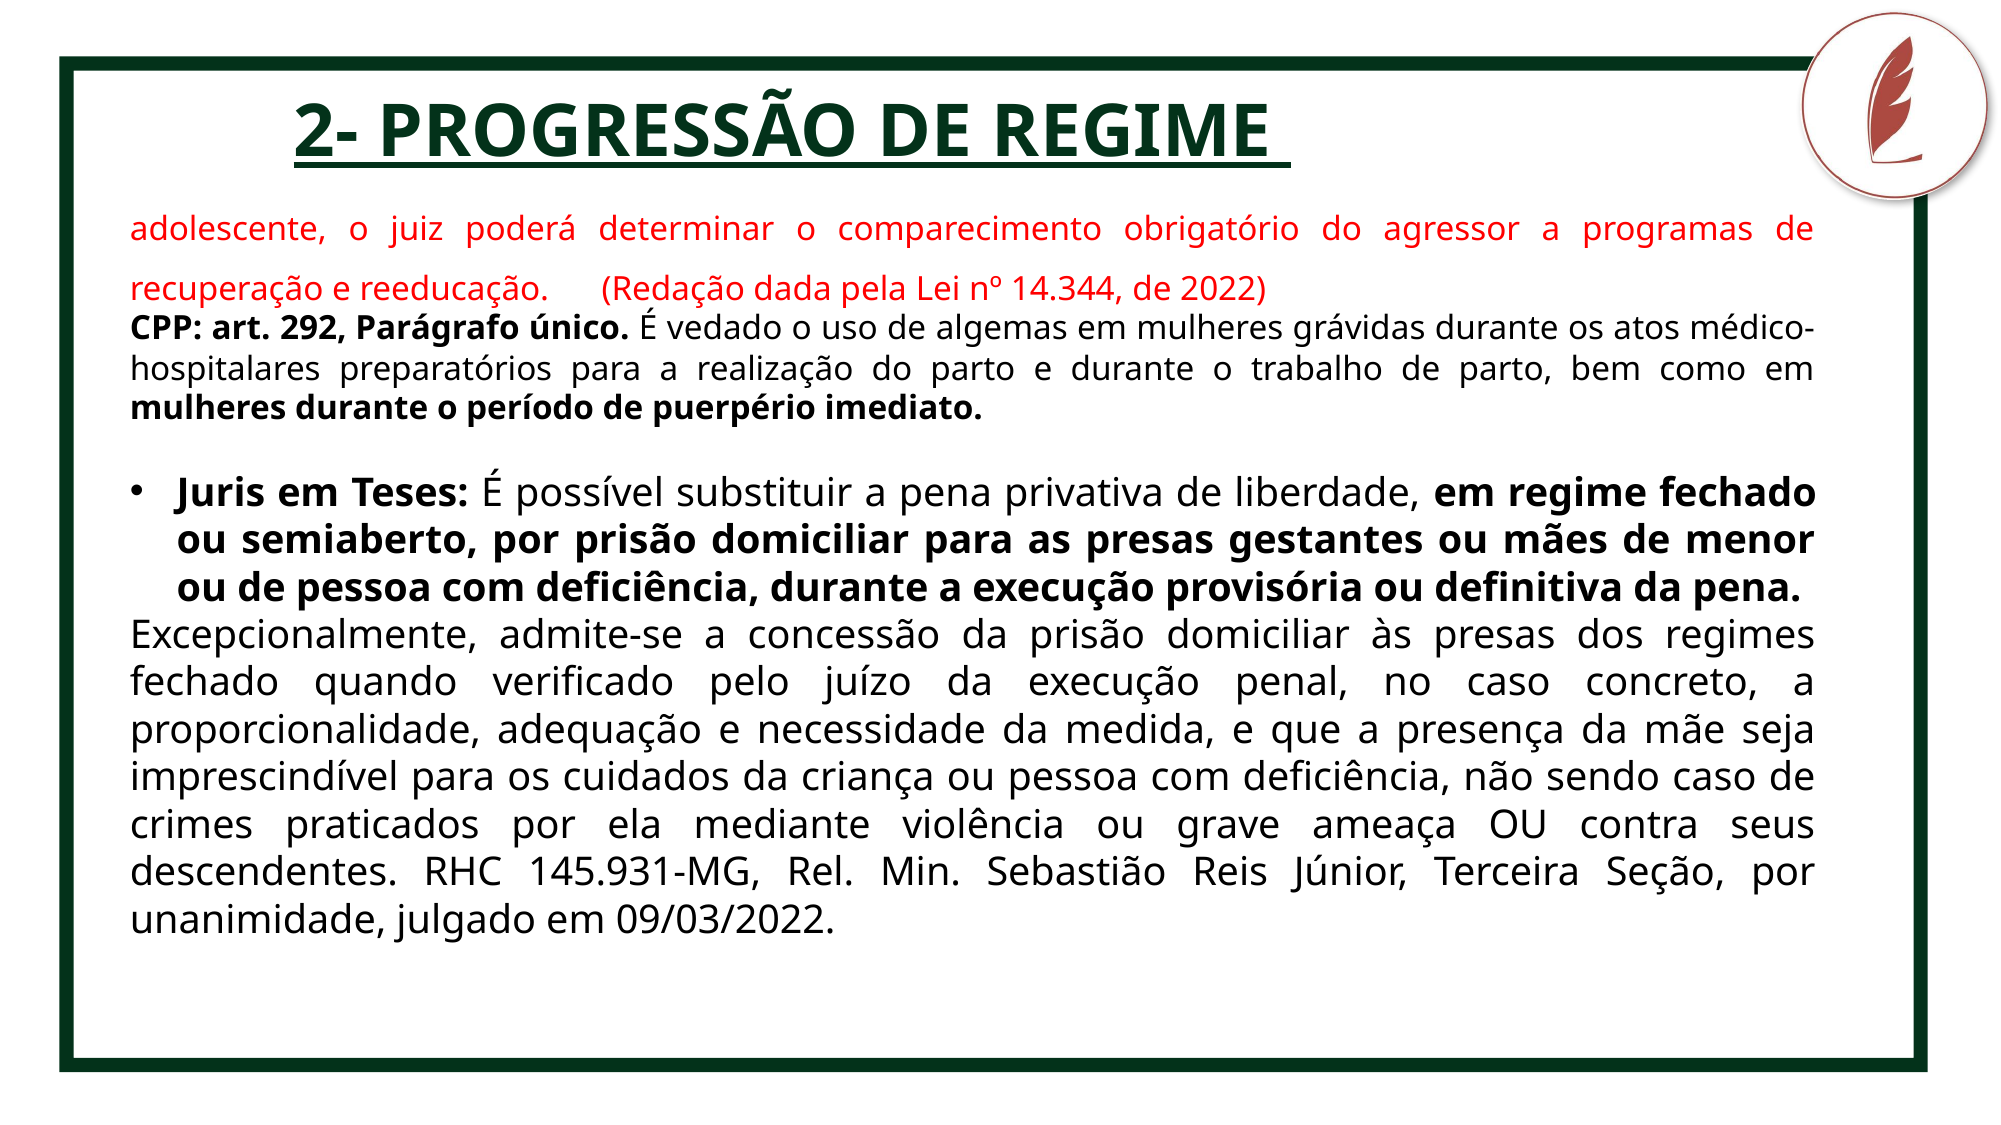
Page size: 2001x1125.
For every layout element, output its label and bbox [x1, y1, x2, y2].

text_box [1815, 12, 1988, 192]
text_box [59, 56, 1928, 1073]
